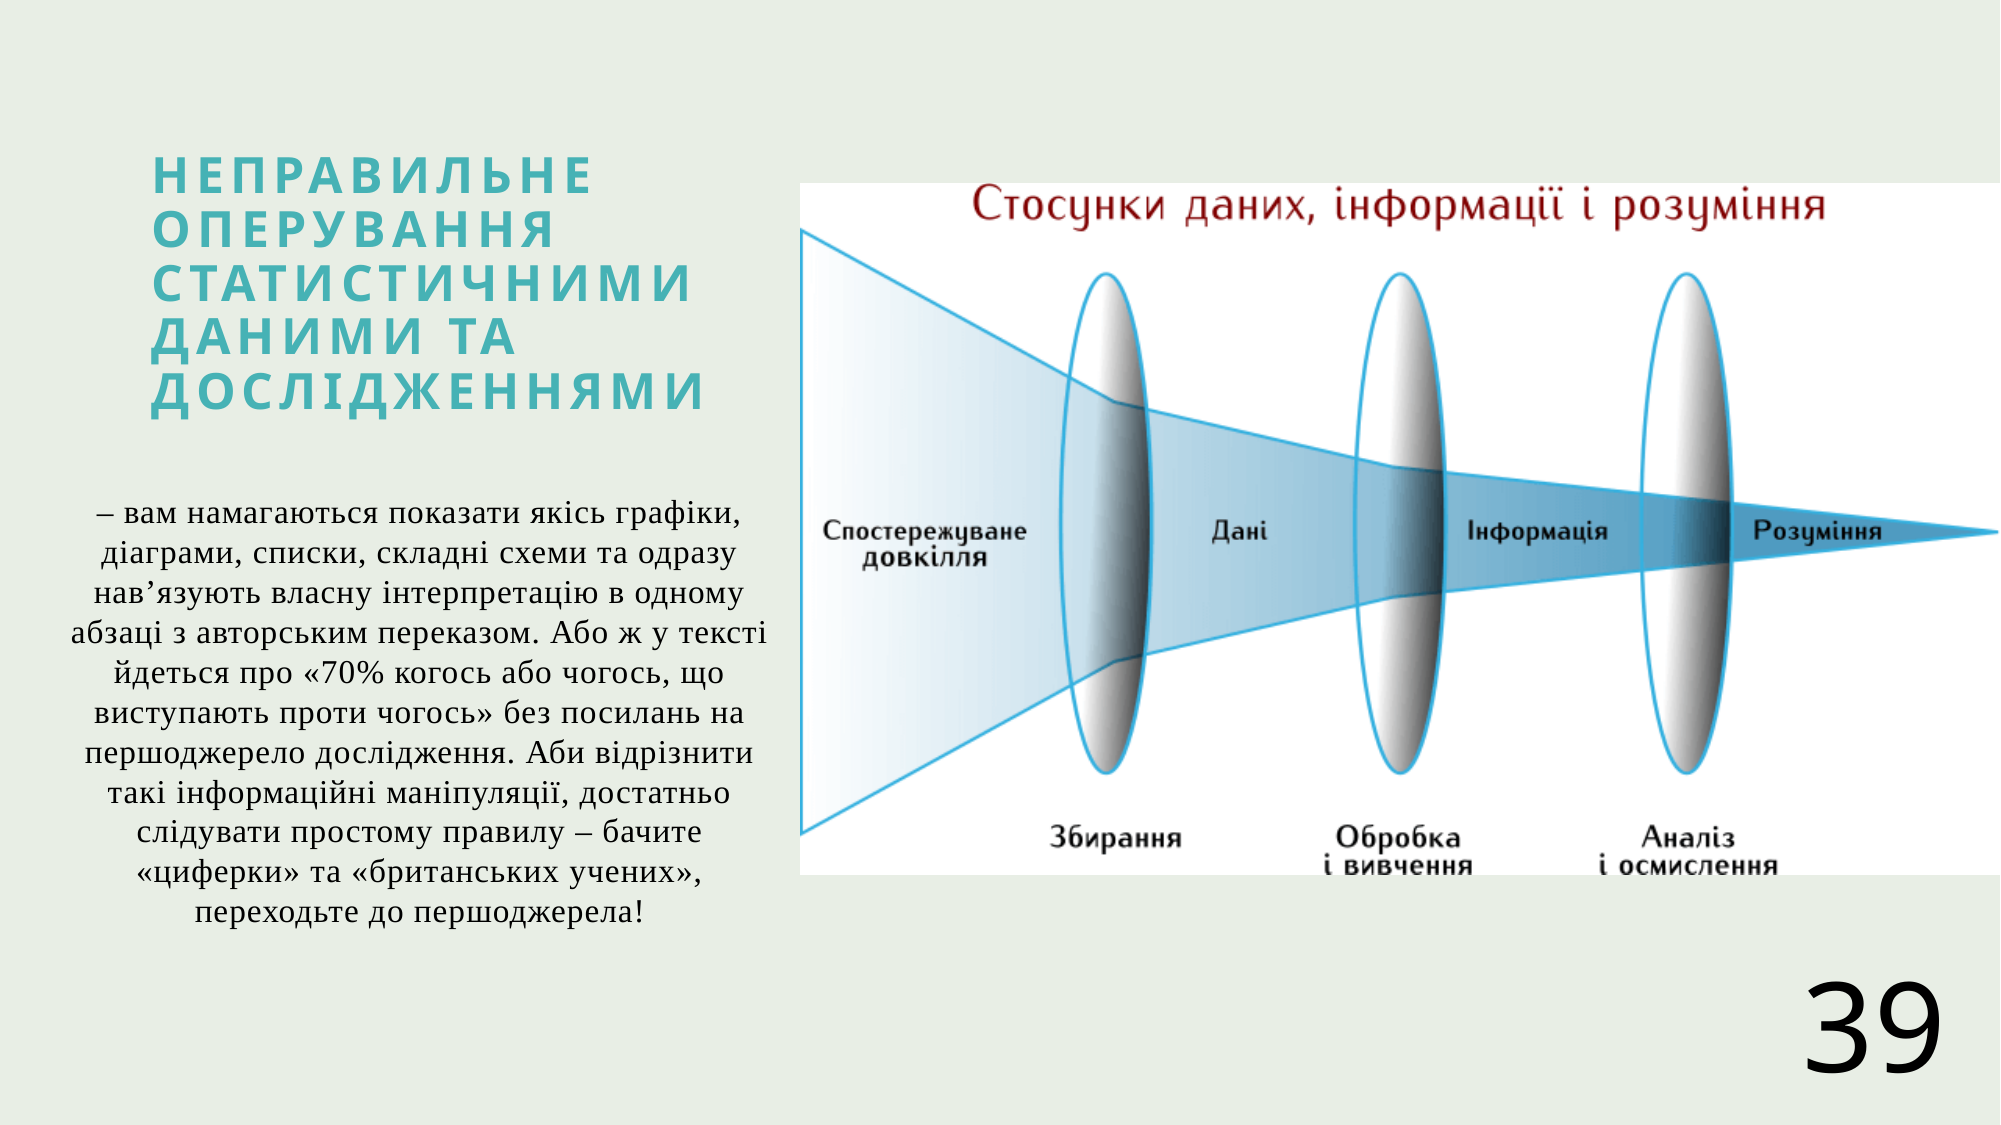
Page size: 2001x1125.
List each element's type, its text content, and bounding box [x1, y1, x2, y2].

list – вам намагаються показати якісь графіки, діаграми, списки, складні схеми та одразу нав’язують власну інтерпретацію в одному абзаці з авторським переказом. Або ж у тексті йдеться про «70% когось або чогось, що виступають проти чогось» без посилань на першоджерело дослідження. Аби відрізнити такі інформаційні маніпуляції, достатньо слідувати простому правилу – бачите «циферки» та «британських учених», переходьте до першоджерела! [53, 483, 787, 1125]
title Неправильне оперування статистичними даними та дослідженнями [136, 142, 1001, 408]
slide_number 39 [1748, 939, 2000, 1125]
picture [799, 183, 2000, 875]
